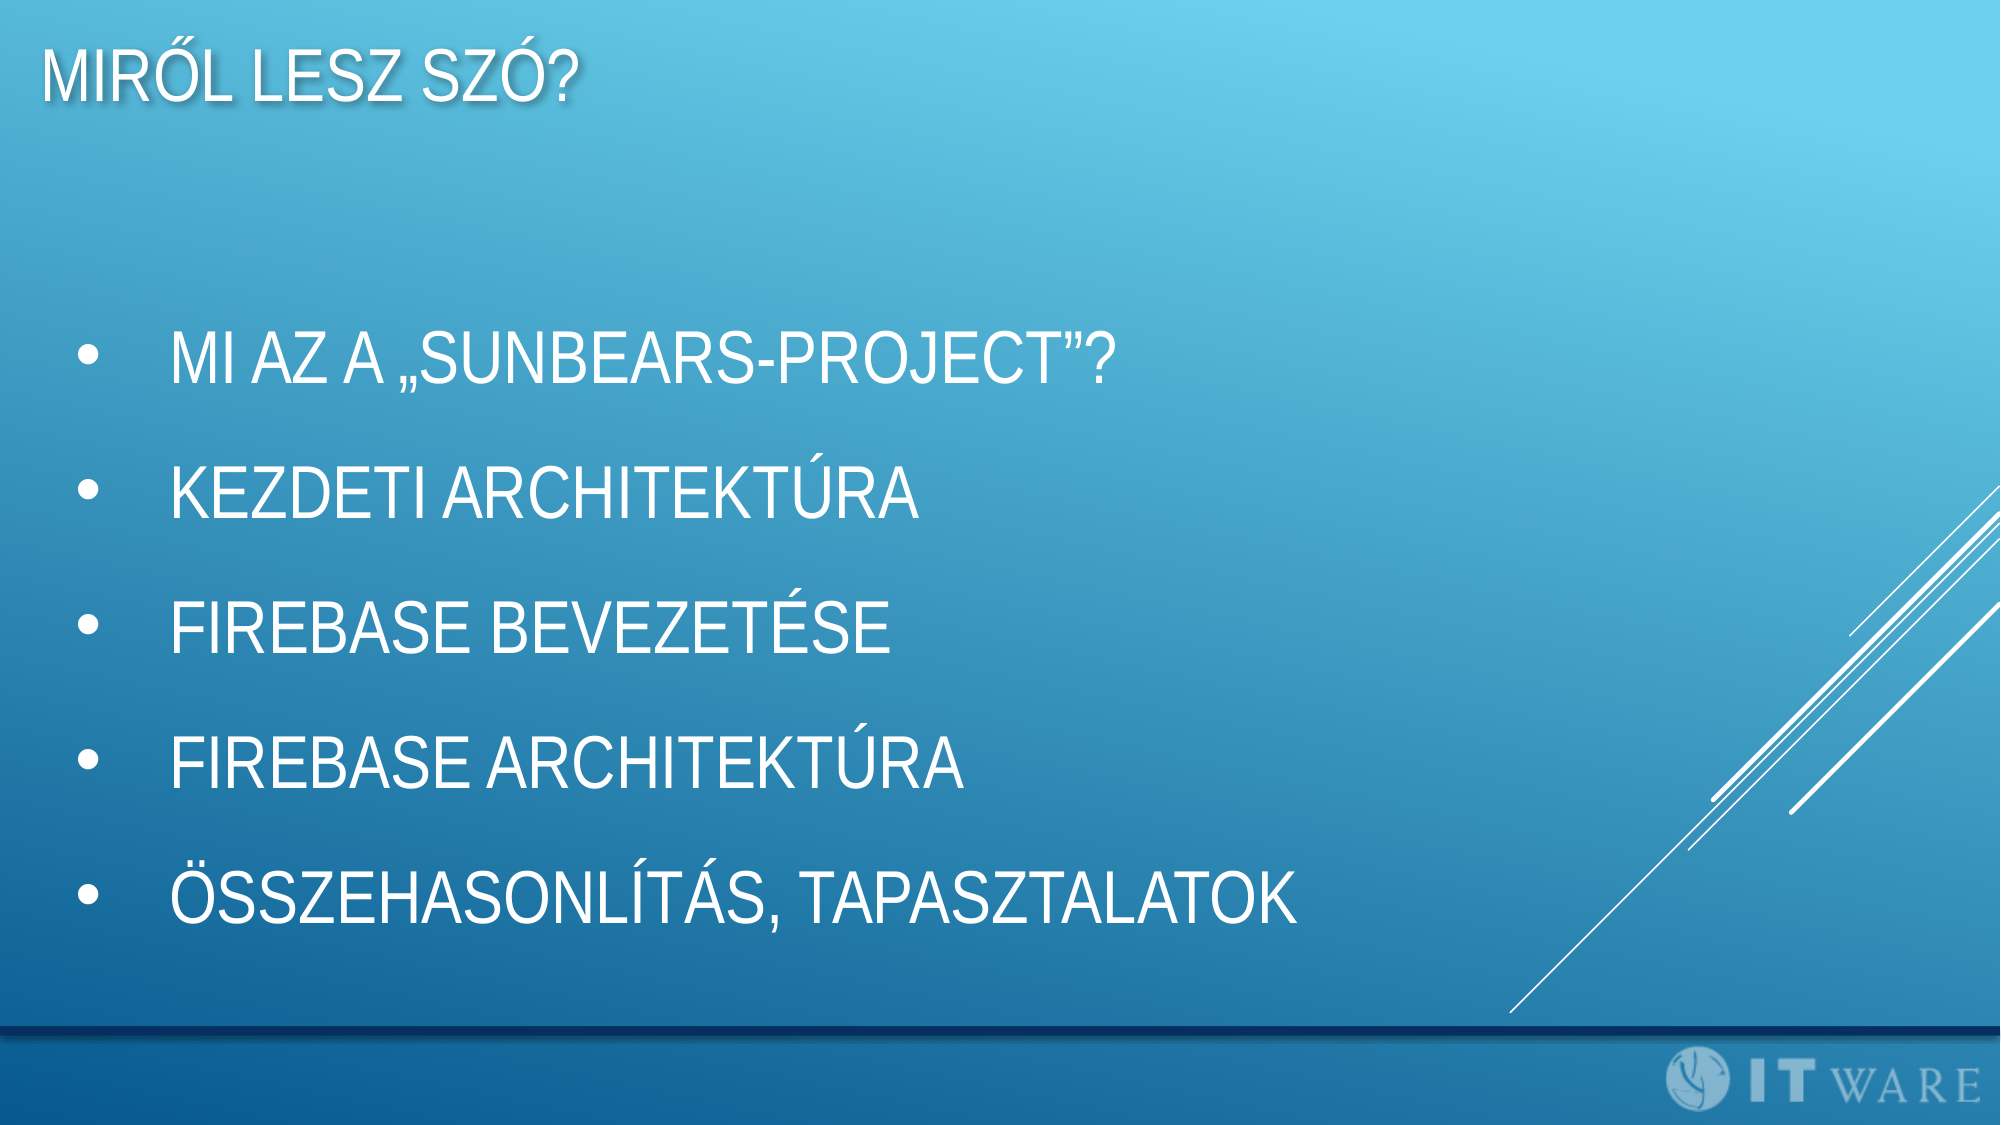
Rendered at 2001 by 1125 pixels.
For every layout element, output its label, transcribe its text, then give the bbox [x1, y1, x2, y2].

text_box mi az a „SUNBEARS-PROJECT”? kezdeti ARCHITEktúra Firebase bevezetése Firebase architektúra Összehasonlítás, tapasztalatok [60, 189, 1897, 1012]
title Miről lesz szó? [25, 15, 1426, 128]
picture [1665, 1046, 1980, 1113]
